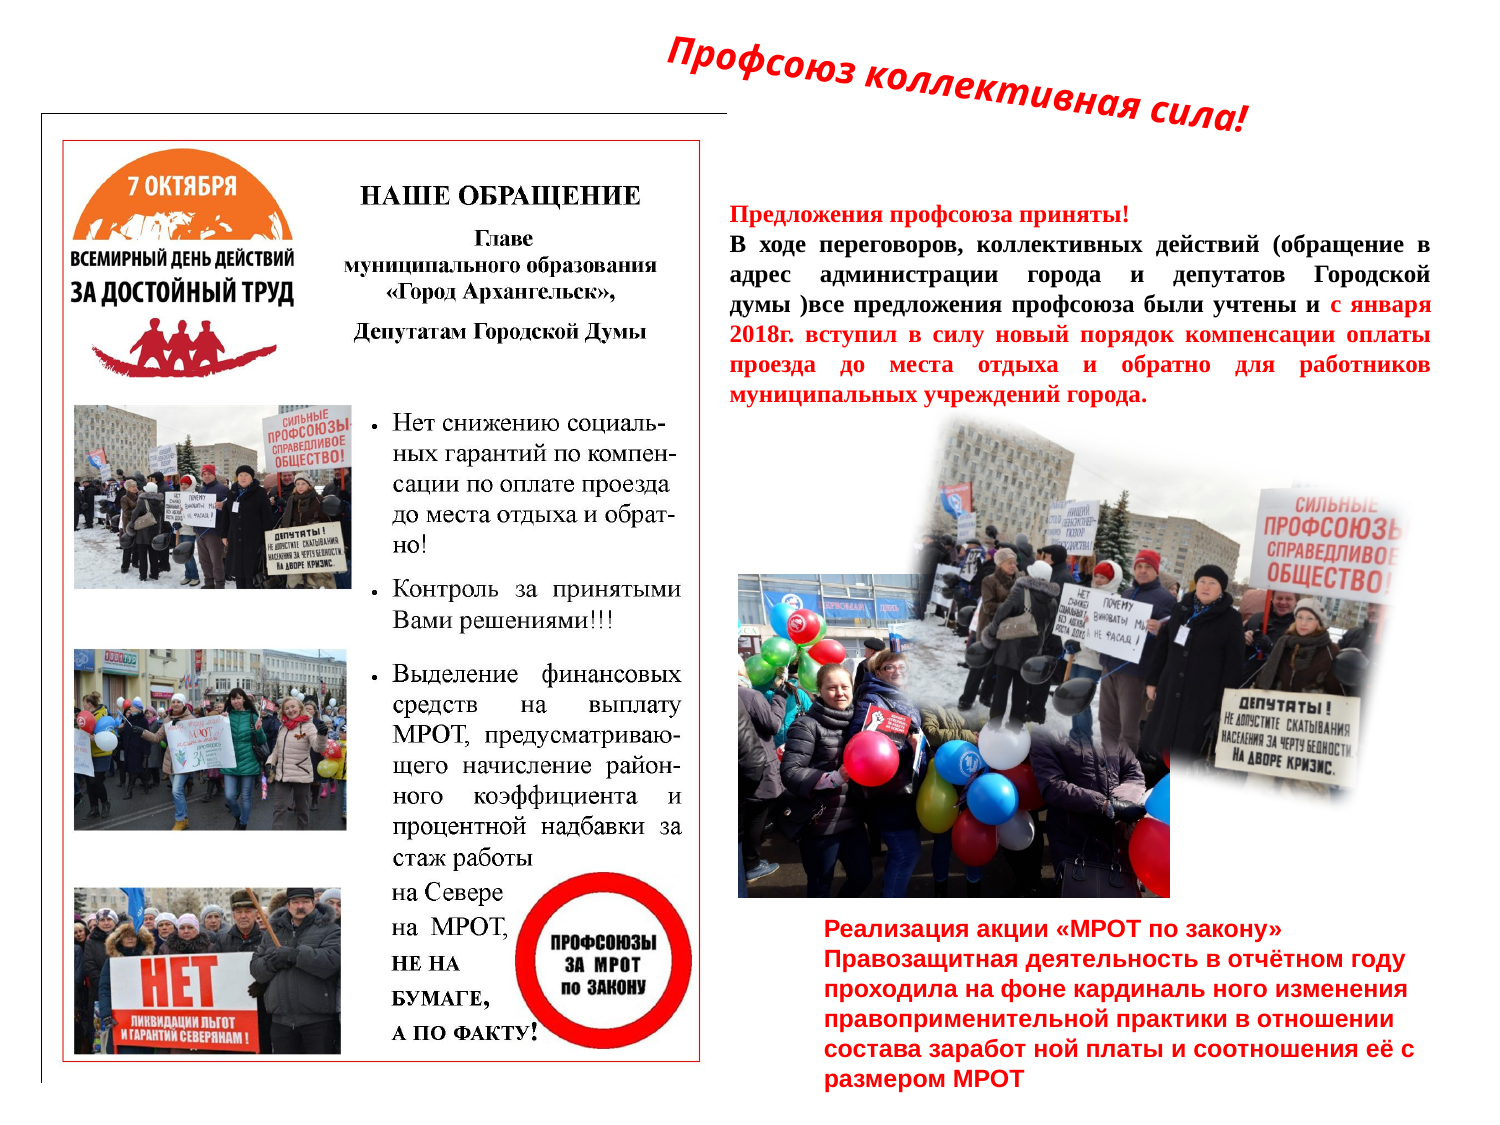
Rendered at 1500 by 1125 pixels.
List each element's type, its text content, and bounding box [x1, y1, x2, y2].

text_box Профсоюз коллективная сила! [649, 15, 1447, 174]
picture [41, 113, 727, 1083]
picture [737, 436, 1395, 898]
text_box Реализация акции «МРОТ по закону» Правозащитная деятельность в отчётном году проходила на фоне кардиналь ного изменения правоприменительной практики в отношении состава заработ ной платы и соотношения её с размером МРОТ [809, 905, 1447, 1100]
text_box Предложения профсоюза приняты! В ходе переговоров, коллективных действий (обращение в адрес администрации города и депутатов Городской думы )все предложения профсоюза были учтены и с января 2018г. вступил в силу новый порядок компенсации оплаты проезда до места отдыха и обратно для работников муниципальных учреждений города. [731, 190, 1447, 415]
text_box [946, 411, 979, 415]
